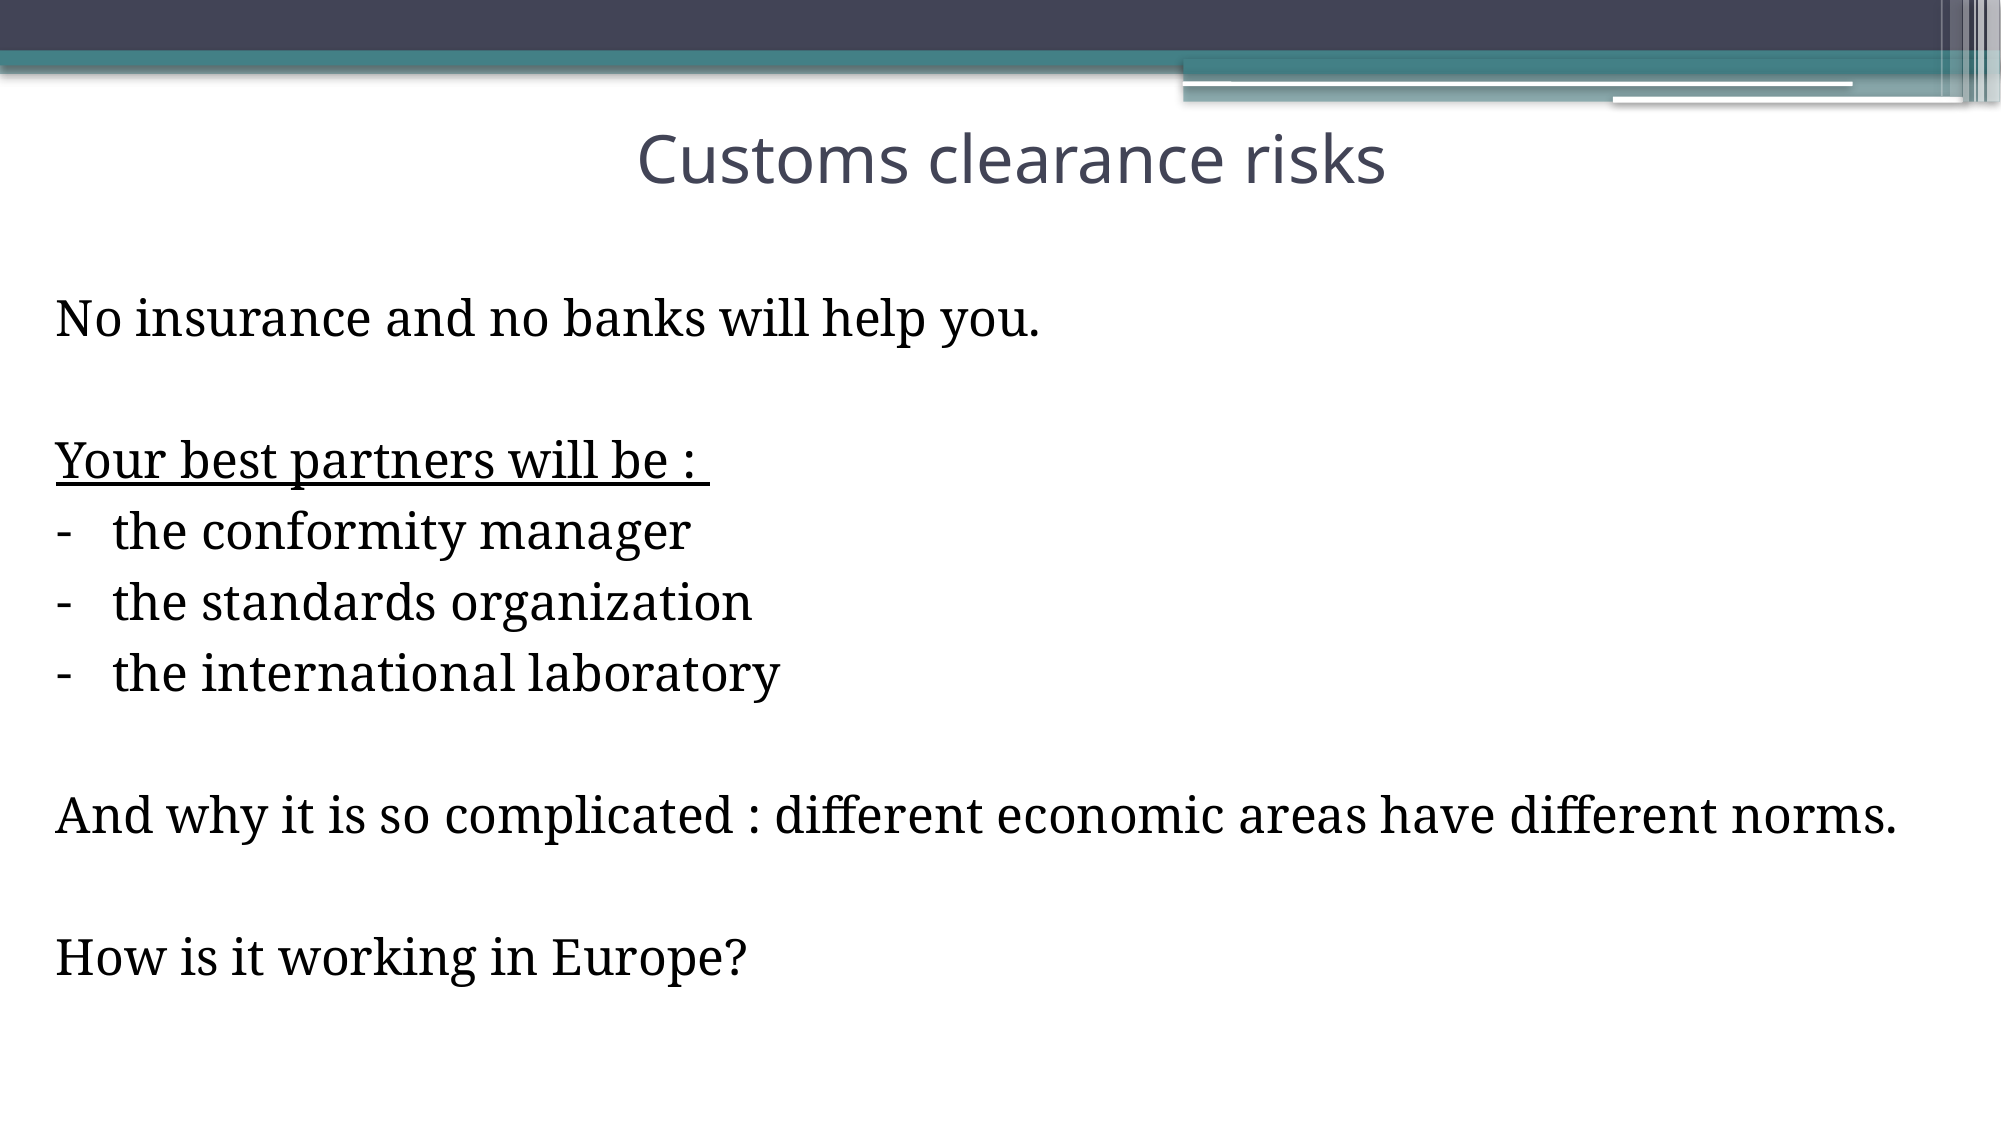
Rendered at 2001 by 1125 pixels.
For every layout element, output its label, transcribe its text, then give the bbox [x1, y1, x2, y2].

title Customs clearance risks [196, 136, 1829, 286]
text_box No insurance and no banks will help you. Your best partners will be : the conformity manager the standards organization the international laboratory And why it is so complicated : different economic areas have different norms. How is it working in Europe? [55, 286, 1945, 1103]
